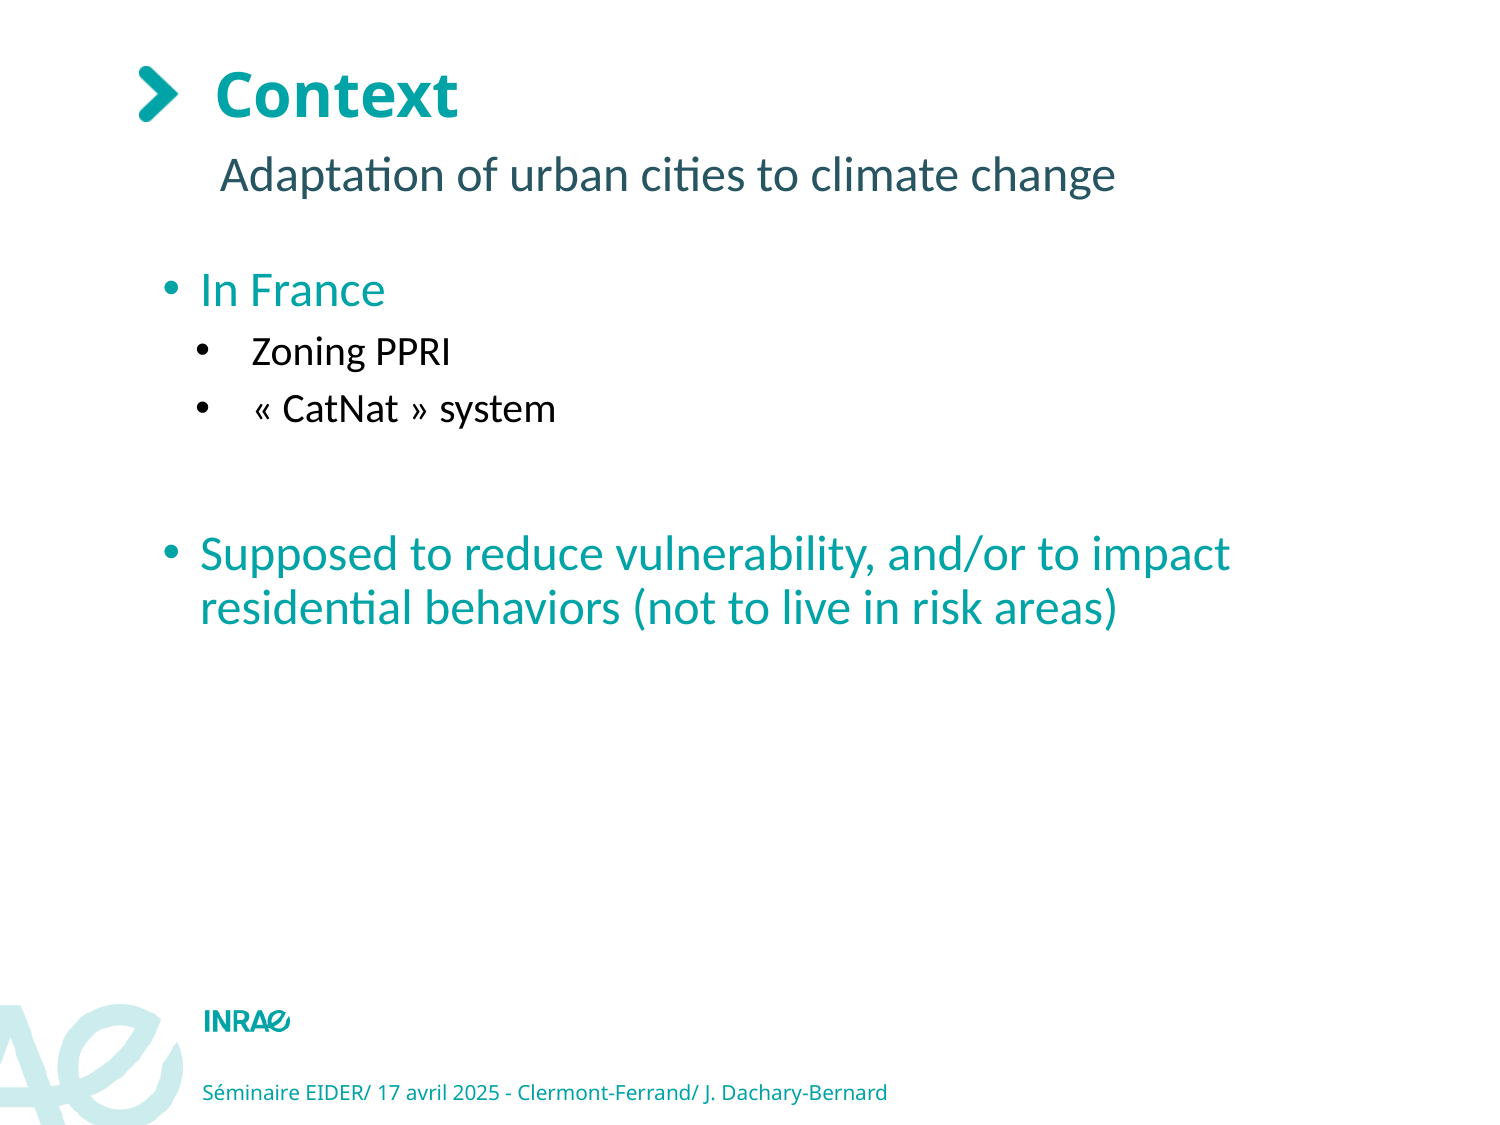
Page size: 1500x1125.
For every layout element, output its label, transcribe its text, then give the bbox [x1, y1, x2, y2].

list In France Zoning PPRI « CatNat » system Supposed to reduce vulnerability, and/or to impact residential behaviors (not to live in risk areas) [147, 255, 1400, 914]
picture [139, 66, 180, 122]
title Context [139, 24, 1397, 171]
subtitle Adaptation of urban cities to climate change [205, 140, 1397, 253]
picture [0, 996, 329, 1125]
